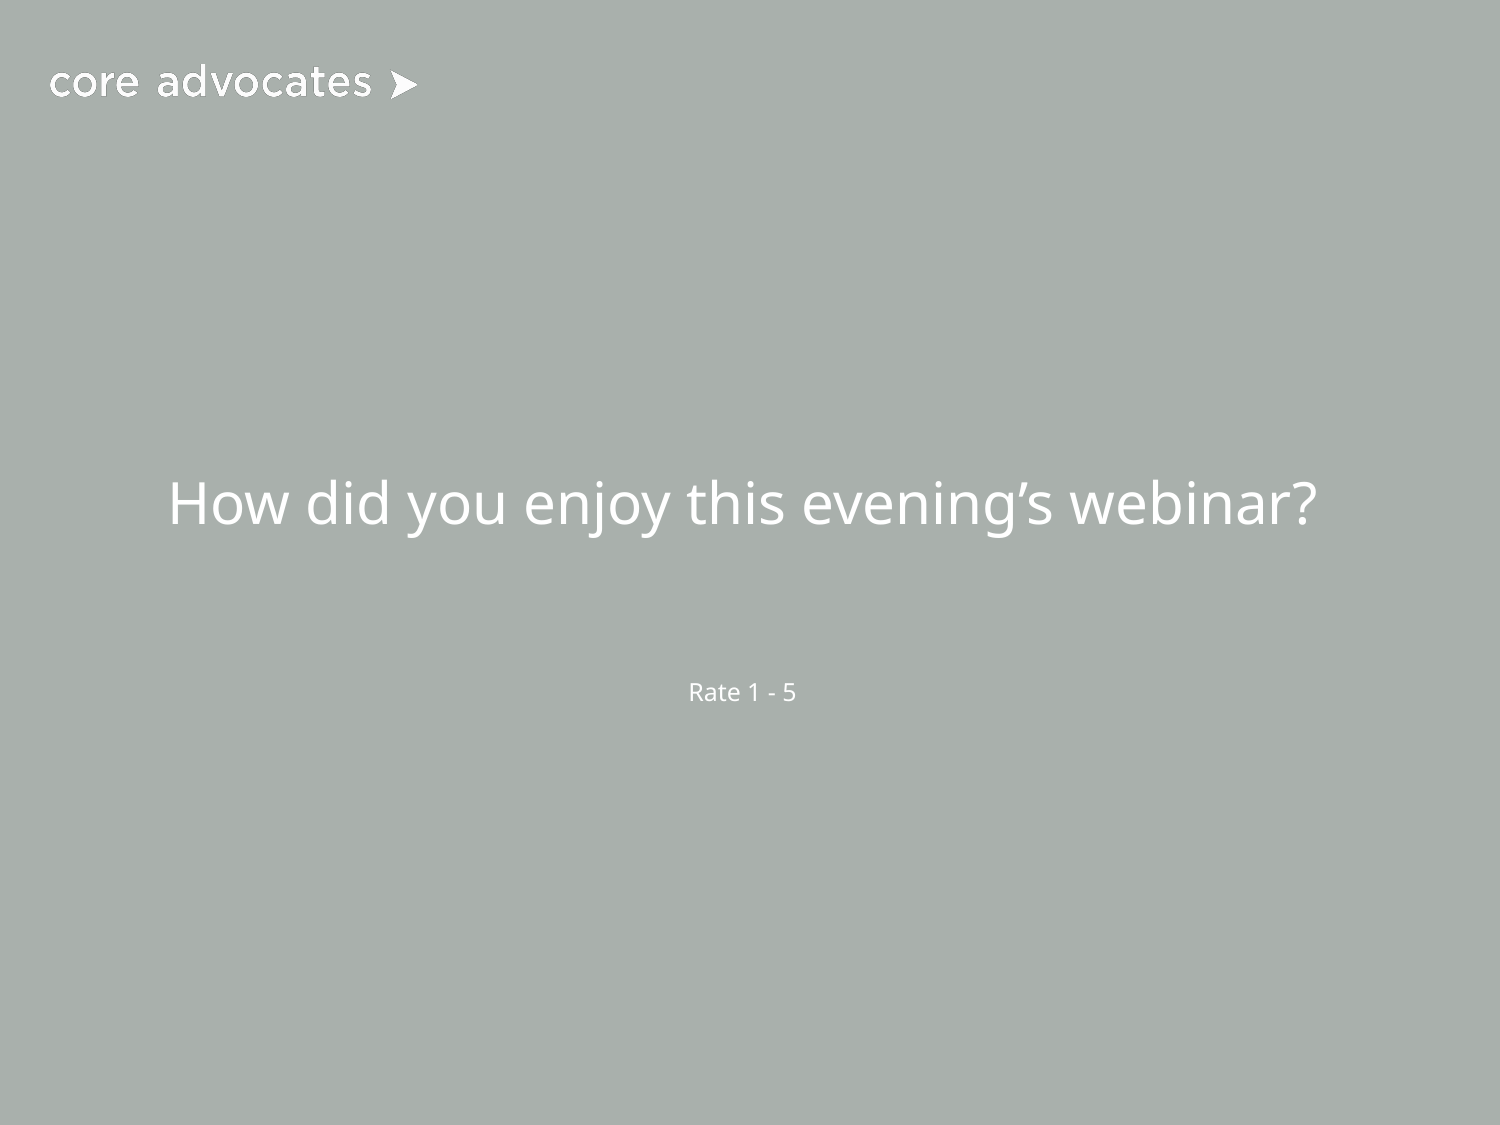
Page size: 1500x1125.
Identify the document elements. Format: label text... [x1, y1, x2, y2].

title How did you enjoy this evening’s webinar? Rate 1 - 5 [35, 424, 1450, 749]
picture [50, 64, 417, 99]
